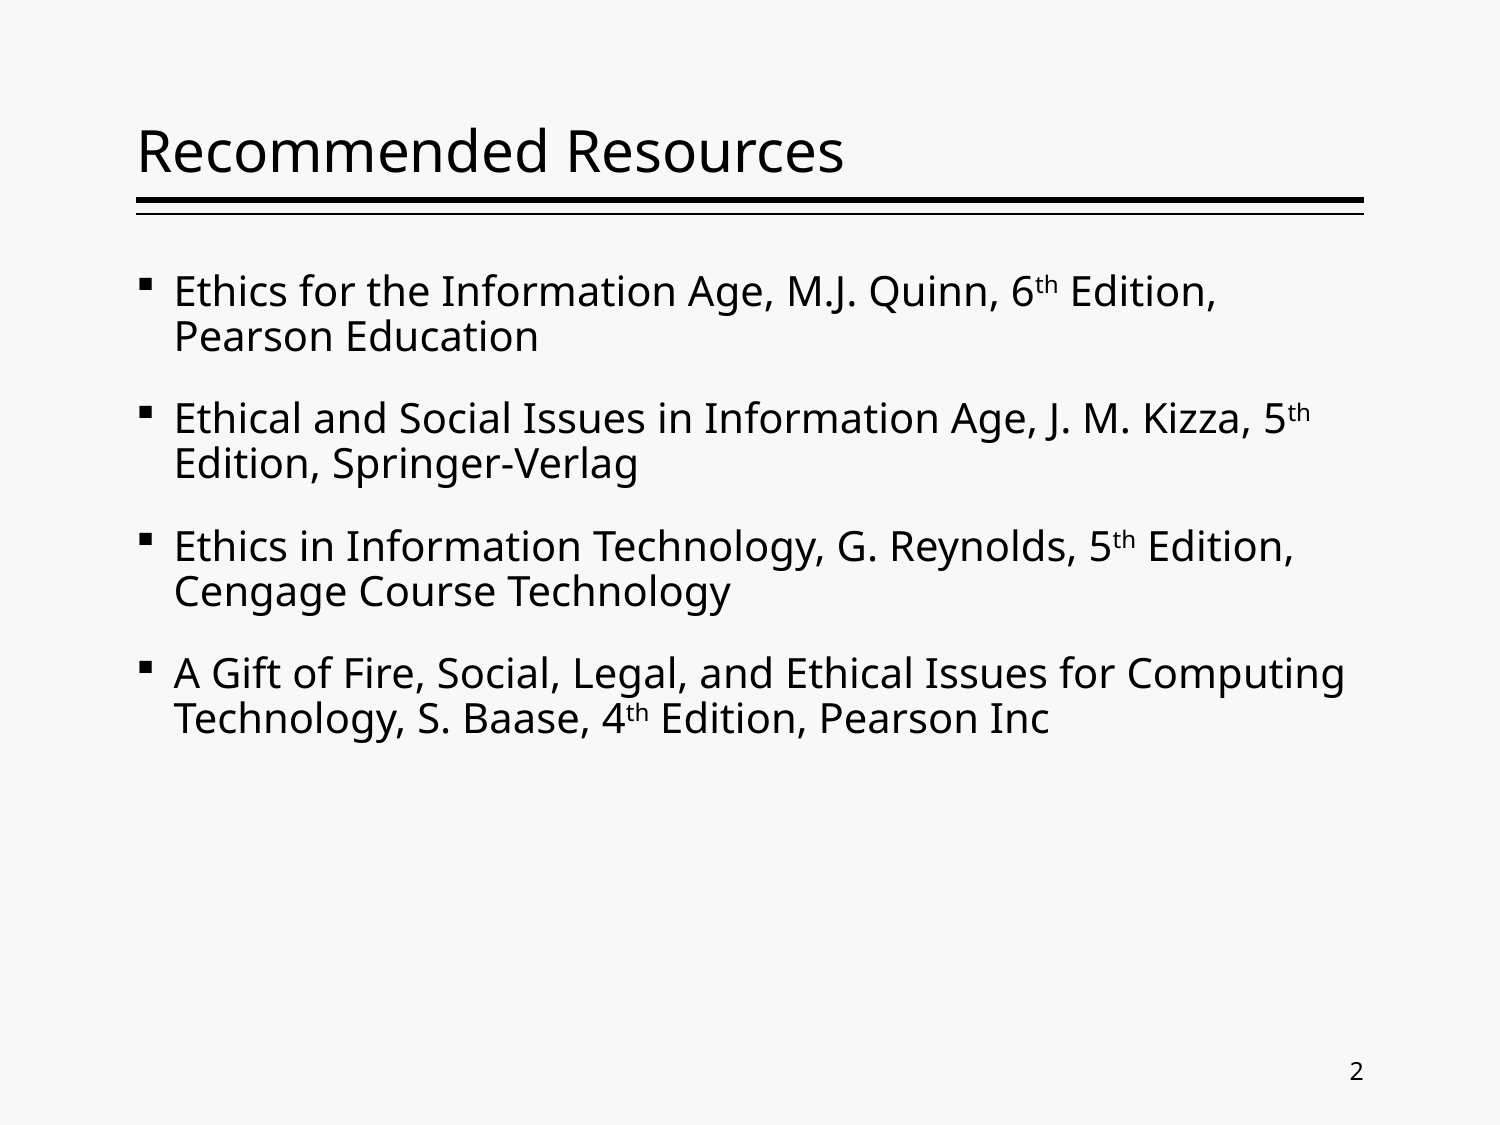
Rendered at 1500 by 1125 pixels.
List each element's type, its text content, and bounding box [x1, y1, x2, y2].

title Recommended Resources [135, 12, 1364, 193]
list Ethics for the Information Age, M.J. Quinn, 6th Edition, Pearson Education Ethical and Social Issues in Information Age, J. M. Kizza, 5th Edition, Springer-Verlag Ethics in Information Technology, G. Reynolds, 5th Edition, Cengage Course Technology A Gift of Fire, Social, Legal, and Ethical Issues for Computing Technology, S. Baase, 4th Edition, Pearson Inc [135, 262, 1364, 1013]
slide_number 2 [1138, 1042, 1364, 1103]
